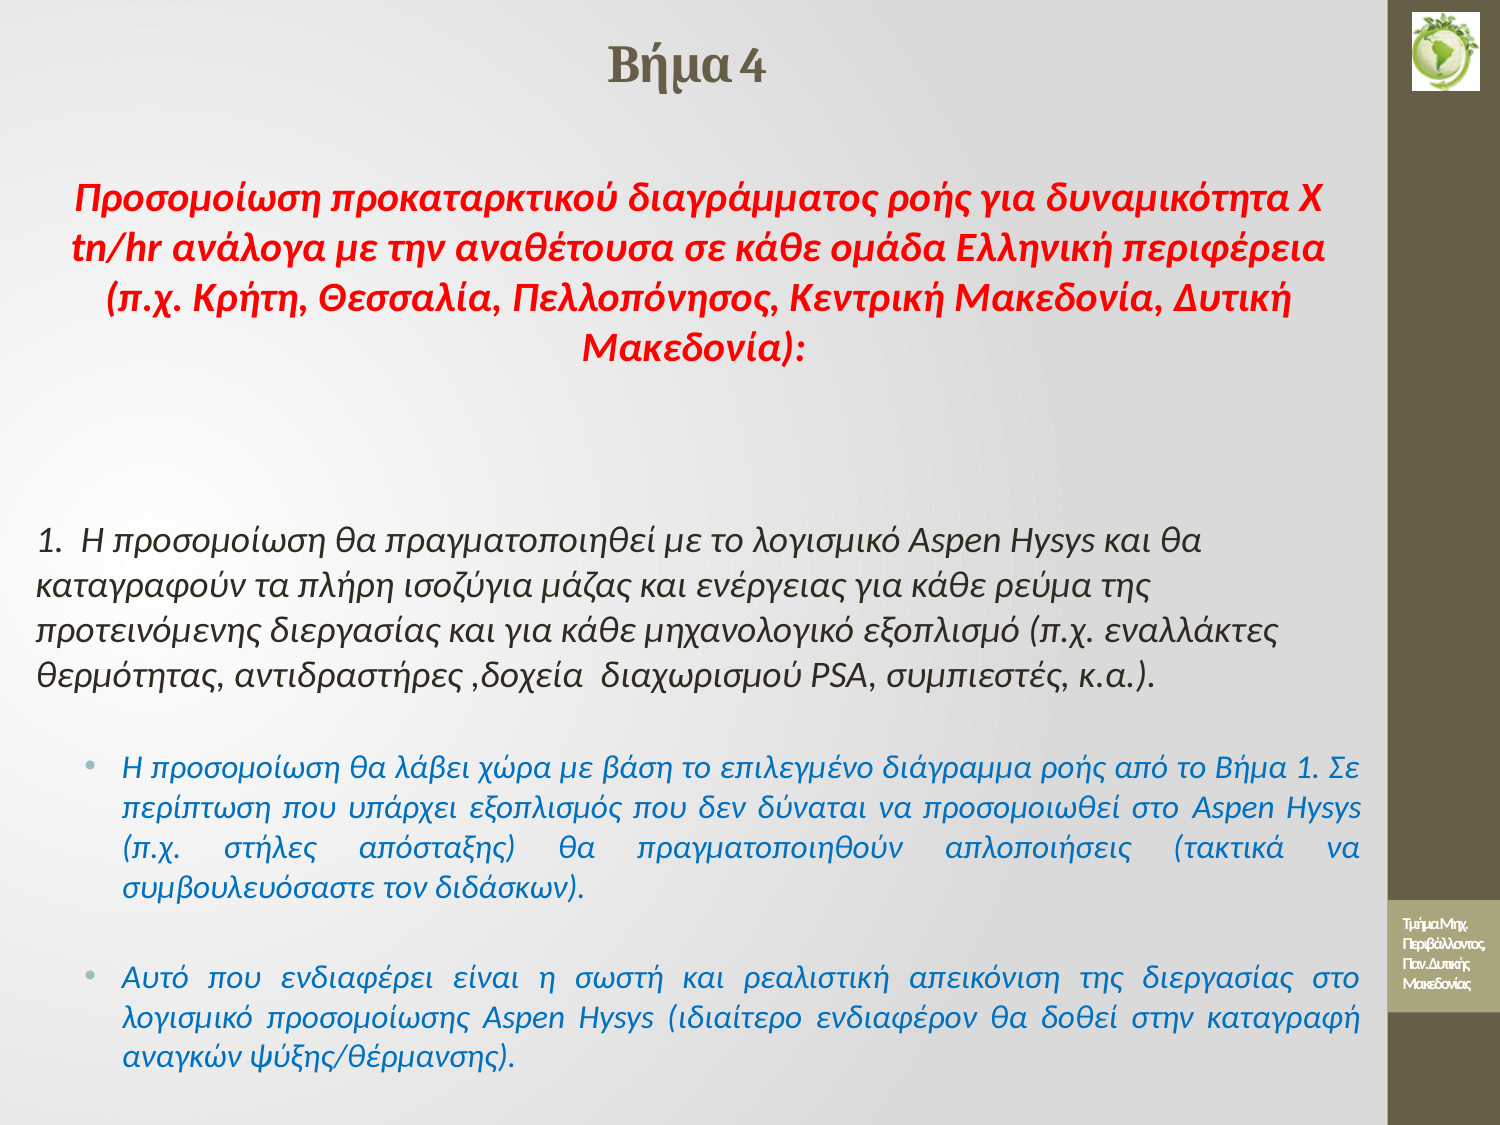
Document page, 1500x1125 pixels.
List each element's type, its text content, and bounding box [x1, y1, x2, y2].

title Βήμα 4 [0, 0, 1375, 125]
text_box [26, 743, 1402, 1007]
text_box Τμήμα Μηχ. Περιβάλλοντος, Παν. Δυτικής Μακεδονίας [1402, 924, 1500, 1000]
text_box Προσομοίωση προκαταρκτικού διαγράμματος ροής για δυναμικότητα Χ tn/hr ανάλογα με την αναθέτουσα σε κάθε ομάδα Ελληνική περιφέρεια (π.χ. Κρήτη, Θεσσαλία, Πελλοπόνησος, Κεντρική Μακεδονία, Δυτική Μακεδονία): 1. Η προσομοίωση θα πραγματοποιηθεί με το λογισμικό Aspen Hysys και θα καταγραφούν τα πλήρη ισοζύγια μάζας και ενέργειας για κάθε ρεύμα της προτεινόμενης διεργασίας και για κάθε μηχανολογικό εξοπλισμό (π.χ. εναλλάκτες θερμότητας, αντιδραστήρες ,δοχεία διαχωρισμού PSA, συμπιεστές, κ.α.). Η προσομοίωση θα λάβει χώρα με βάση το επιλεγμένο διάγραμμα ροής από το Βήμα 1. Σε περίπτωση που υπάρχει εξοπλισμός που δεν δύναται να προσομοιωθεί στο Aspen Hysys (π.χ. στήλες απόσταξης) θα πραγματοποιηθούν απλοποιήσεις (τακτικά να συμβουλευόσαστε τον διδάσκων). Αυτό που ενδιαφέρει είναι η σωστή και ρεαλιστική απεικόνιση της διεργασίας στο λογισμικό προσομοίωσης Aspen Hysys (ιδιαίτερο ενδιαφέρον θα δοθεί στην καταγραφή αναγκών ψύξης/θέρμανσης). [1, 162, 1377, 425]
picture [1411, 11, 1481, 92]
